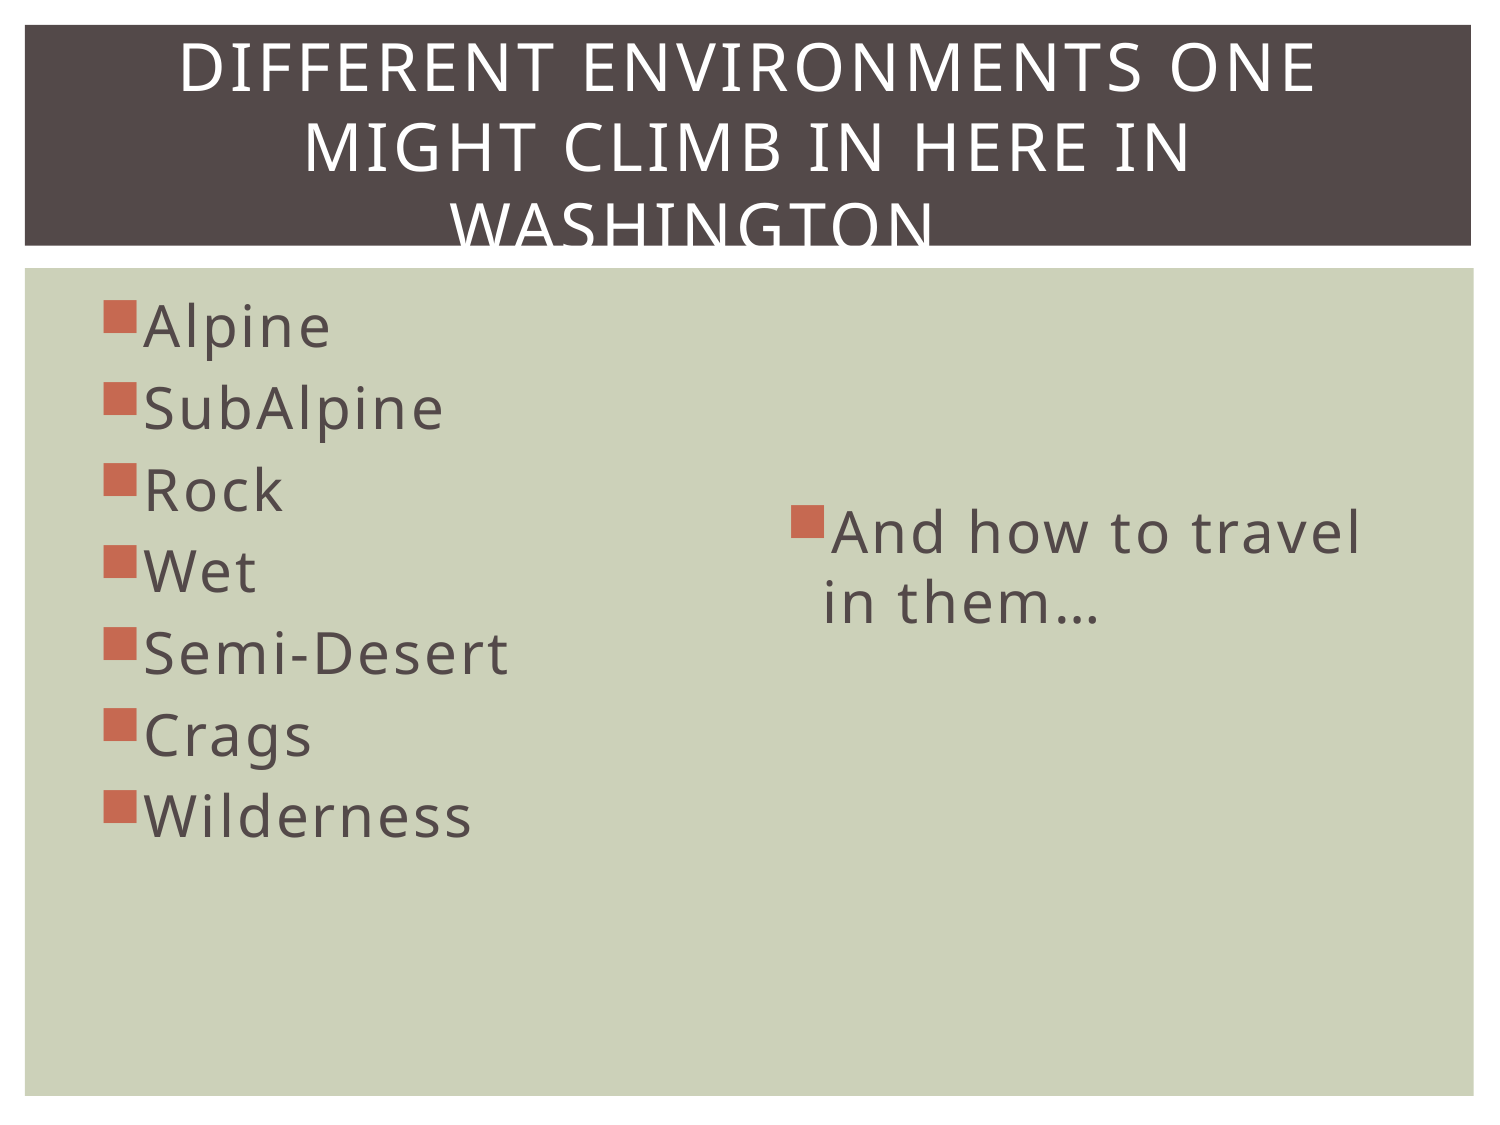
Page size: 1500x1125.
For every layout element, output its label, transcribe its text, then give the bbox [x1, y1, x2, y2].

list Alpine SubAlpine Rock Wet Semi-Desert Crags Wilderness [75, 281, 738, 1005]
list And how to travel in them… [762, 487, 1425, 1005]
title Different Environments One might climb in Here in Washington [62, 58, 1438, 232]
